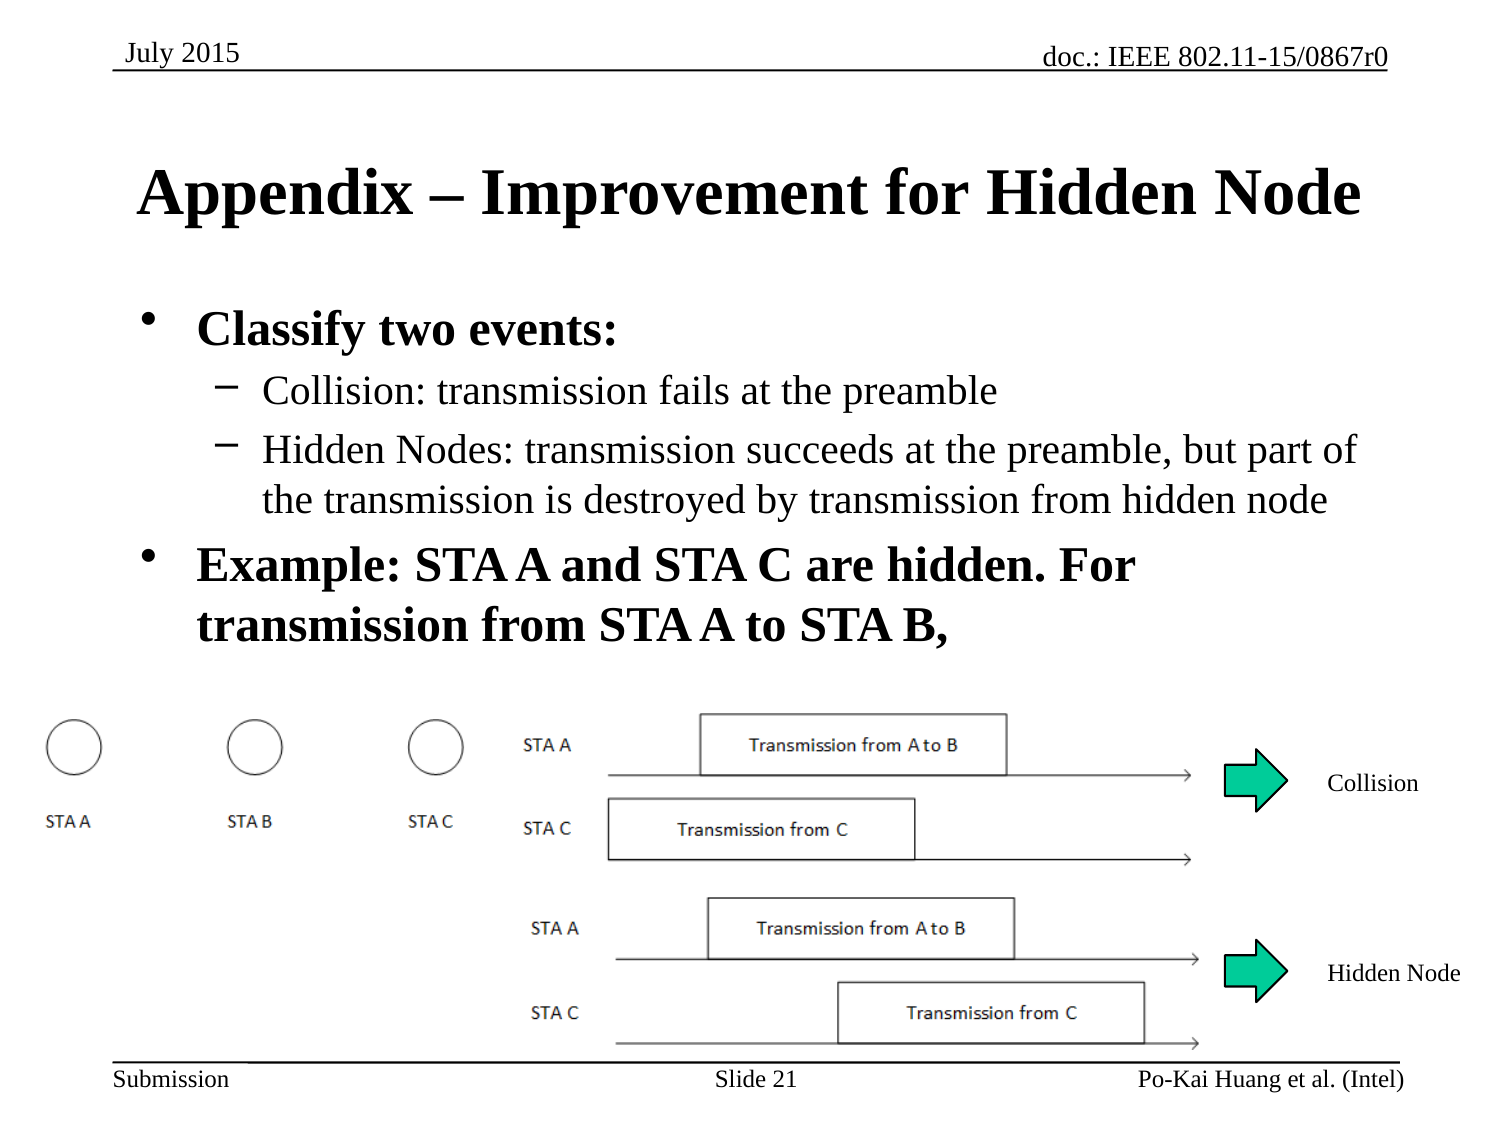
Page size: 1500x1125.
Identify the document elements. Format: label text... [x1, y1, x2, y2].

list Classify two events: Collision: transmission fails at the preamble Hidden Nodes: transmission succeeds at the preamble, but part of the transmission is destroyed by transmission from hidden node Example: STA A and STA C are hidden. For transmission from STA A to STA B, [124, 287, 1401, 963]
text_box Hidden Node [1312, 949, 1500, 994]
title Appendix – Improvement for Hidden Node [112, 99, 1388, 276]
text_box [1224, 939, 1288, 1003]
picture [512, 712, 1201, 1051]
text_box Collision [1312, 758, 1500, 804]
picture [30, 718, 469, 845]
footer Po-Kai Huang et al. (Intel) [1134, 1062, 1405, 1093]
slide_number Slide 21 [712, 1062, 800, 1093]
text_box [1224, 749, 1288, 812]
